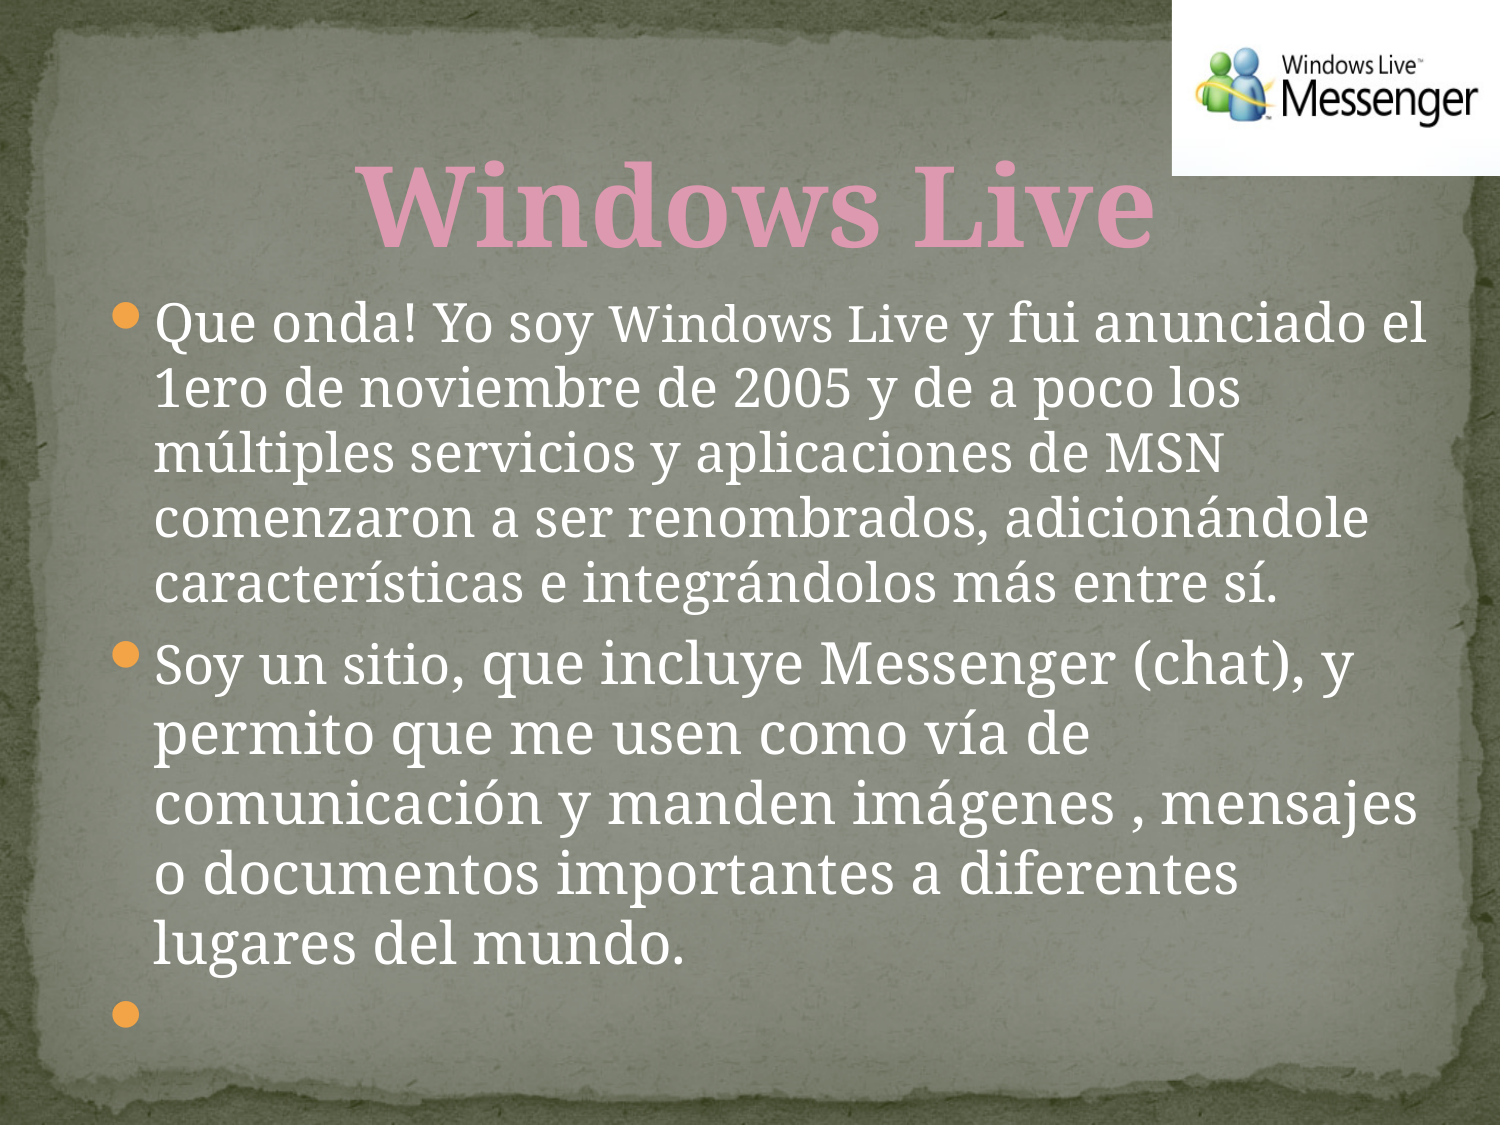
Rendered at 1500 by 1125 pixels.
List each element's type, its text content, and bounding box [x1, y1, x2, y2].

picture [1171, 0, 1500, 176]
list Que onda! Yo soy Windows Live y fui anunciado el 1ero de noviembre de 2005 y de a poco los múltiples servicios y aplicaciones de MSN comenzaron a ser renombrados, adicionándole características e integrándolos más entre sí. Soy un sitio, que incluye Messenger (chat), y permito que me usen como vía de comunicación y manden imágenes , mensajes o documentos importantes a diferentes lugares del mundo. [93, 281, 1444, 1032]
title Windows Live [81, 70, 1433, 413]
